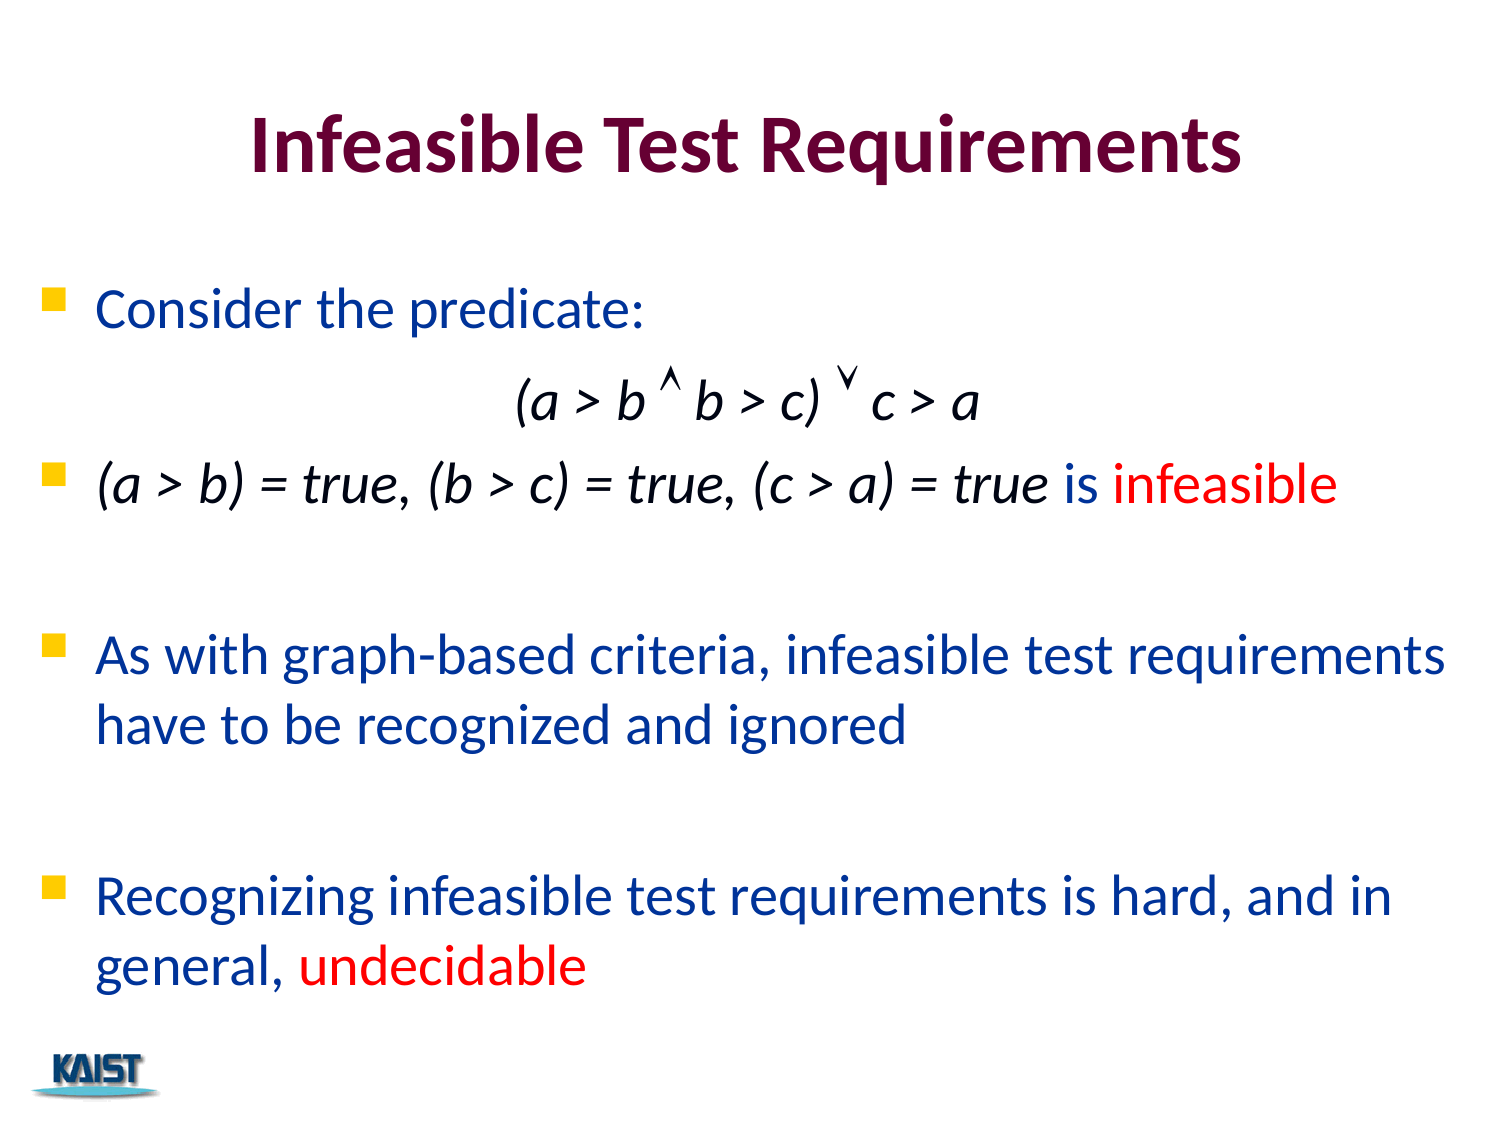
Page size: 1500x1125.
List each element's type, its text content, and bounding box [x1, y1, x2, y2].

picture [29, 1052, 162, 1102]
list Consider the predicate: (a > b  b > c)  c > a (a > b) = true, (b > c) = true, (c > a) = true is infeasible As with graph-based criteria, infeasible test requirements have to be recognized and ignored Recognizing infeasible test requirements is hard, and in general, undecidable [23, 262, 1472, 1001]
title Infeasible Test Requirements [23, 44, 1472, 233]
